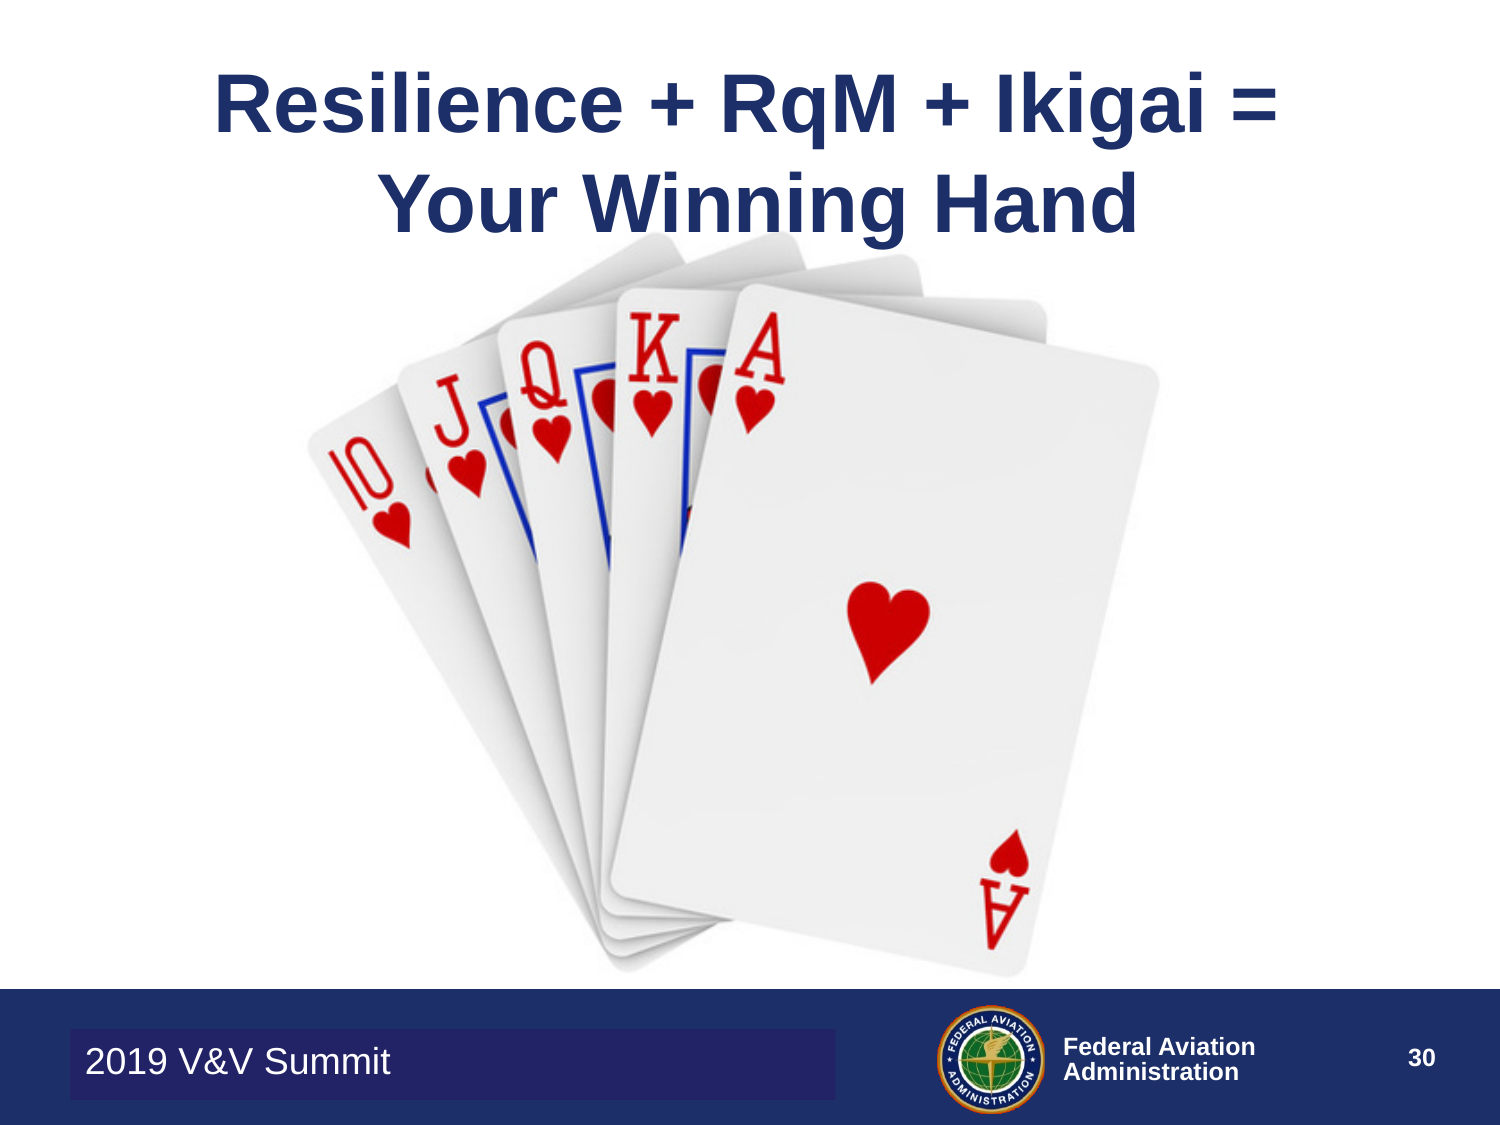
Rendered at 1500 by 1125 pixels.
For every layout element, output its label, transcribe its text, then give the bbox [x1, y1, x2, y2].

picture [293, 220, 1180, 988]
title Resilience + RqM + Ikigai = Your Winning Hand [17, 46, 1500, 253]
text_box 2019 V&V Summit [70, 1029, 836, 1100]
picture [936, 1004, 1045, 1114]
